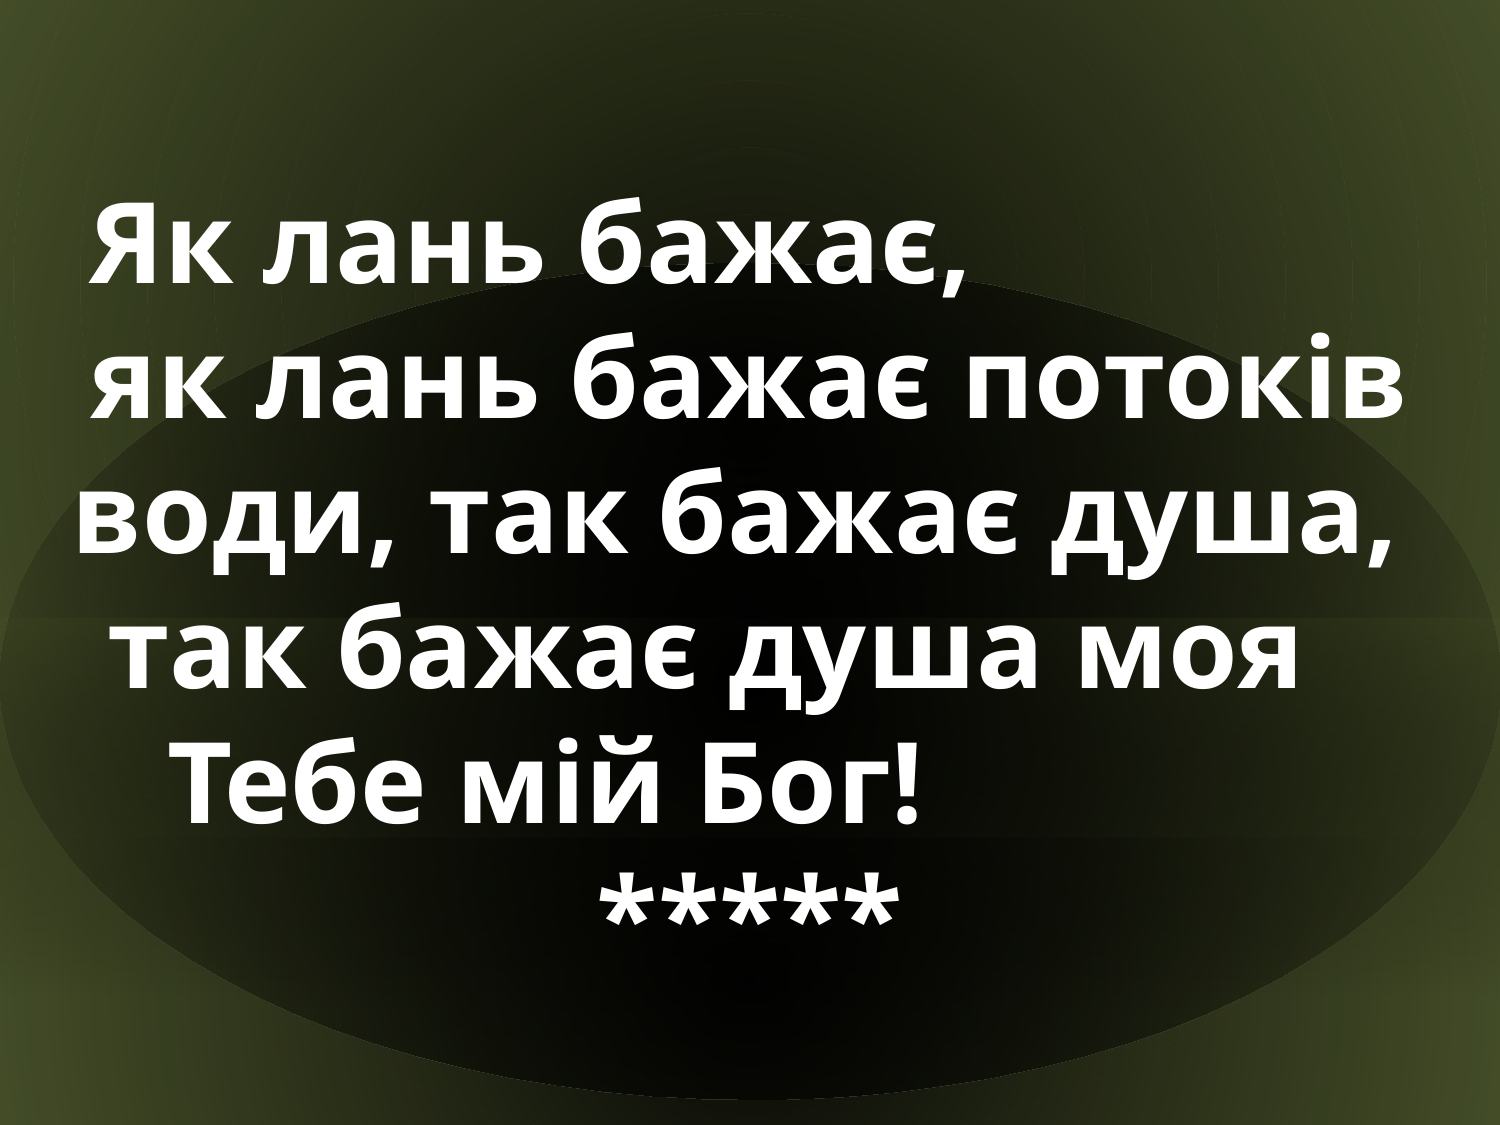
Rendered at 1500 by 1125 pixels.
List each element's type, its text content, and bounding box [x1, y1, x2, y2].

list Як лань бажає, як лань бажає потоків води, так бажає душа, так бажає душа моя Тебе мій Бог! ***** [0, 0, 1500, 1125]
